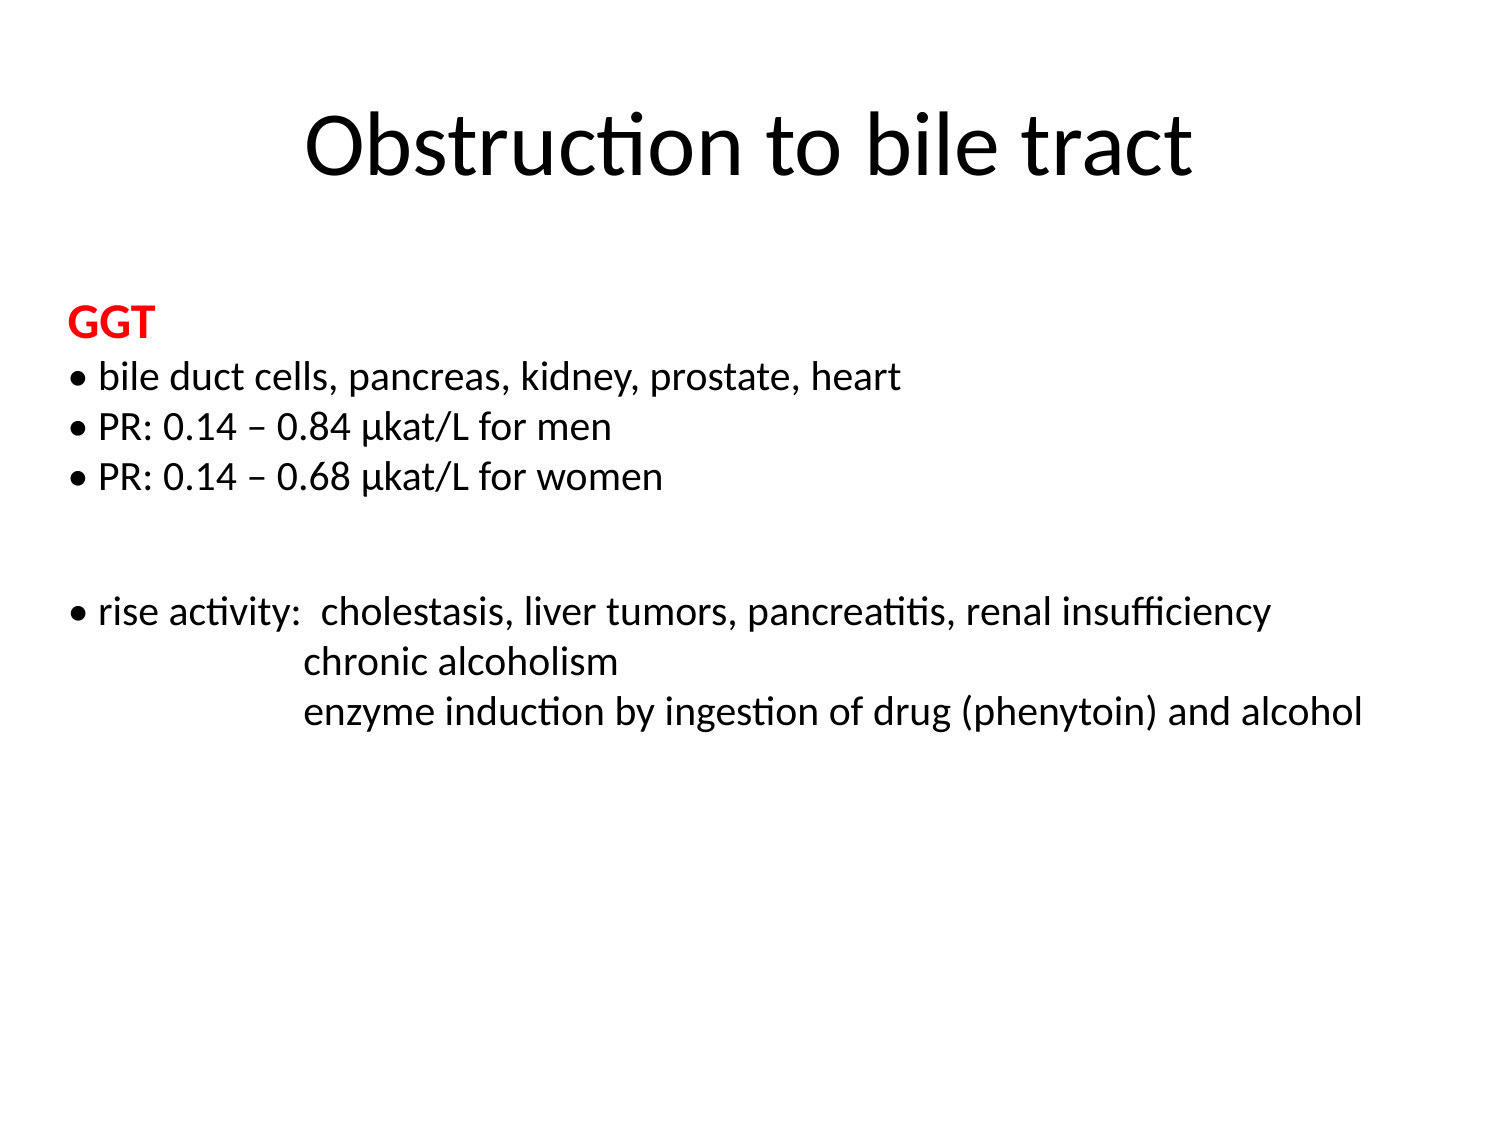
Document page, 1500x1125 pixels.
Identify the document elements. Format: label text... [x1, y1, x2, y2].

title Obstruction to bile tract [75, 45, 1425, 233]
text_box • rise activity: cholestasis, liver tumors, pancreatitis, renal insufficiency chronic alcoholism enzyme induction by ingestion of drug (phenytoin) and alcohol [53, 576, 1424, 742]
text_box GGT • bile duct cells, pancreas, kidney, prostate, heart • PR: 0.14 – 0.84 μkat/L for men • PR: 0.14 – 0.68 μkat/L for women [53, 281, 928, 506]
